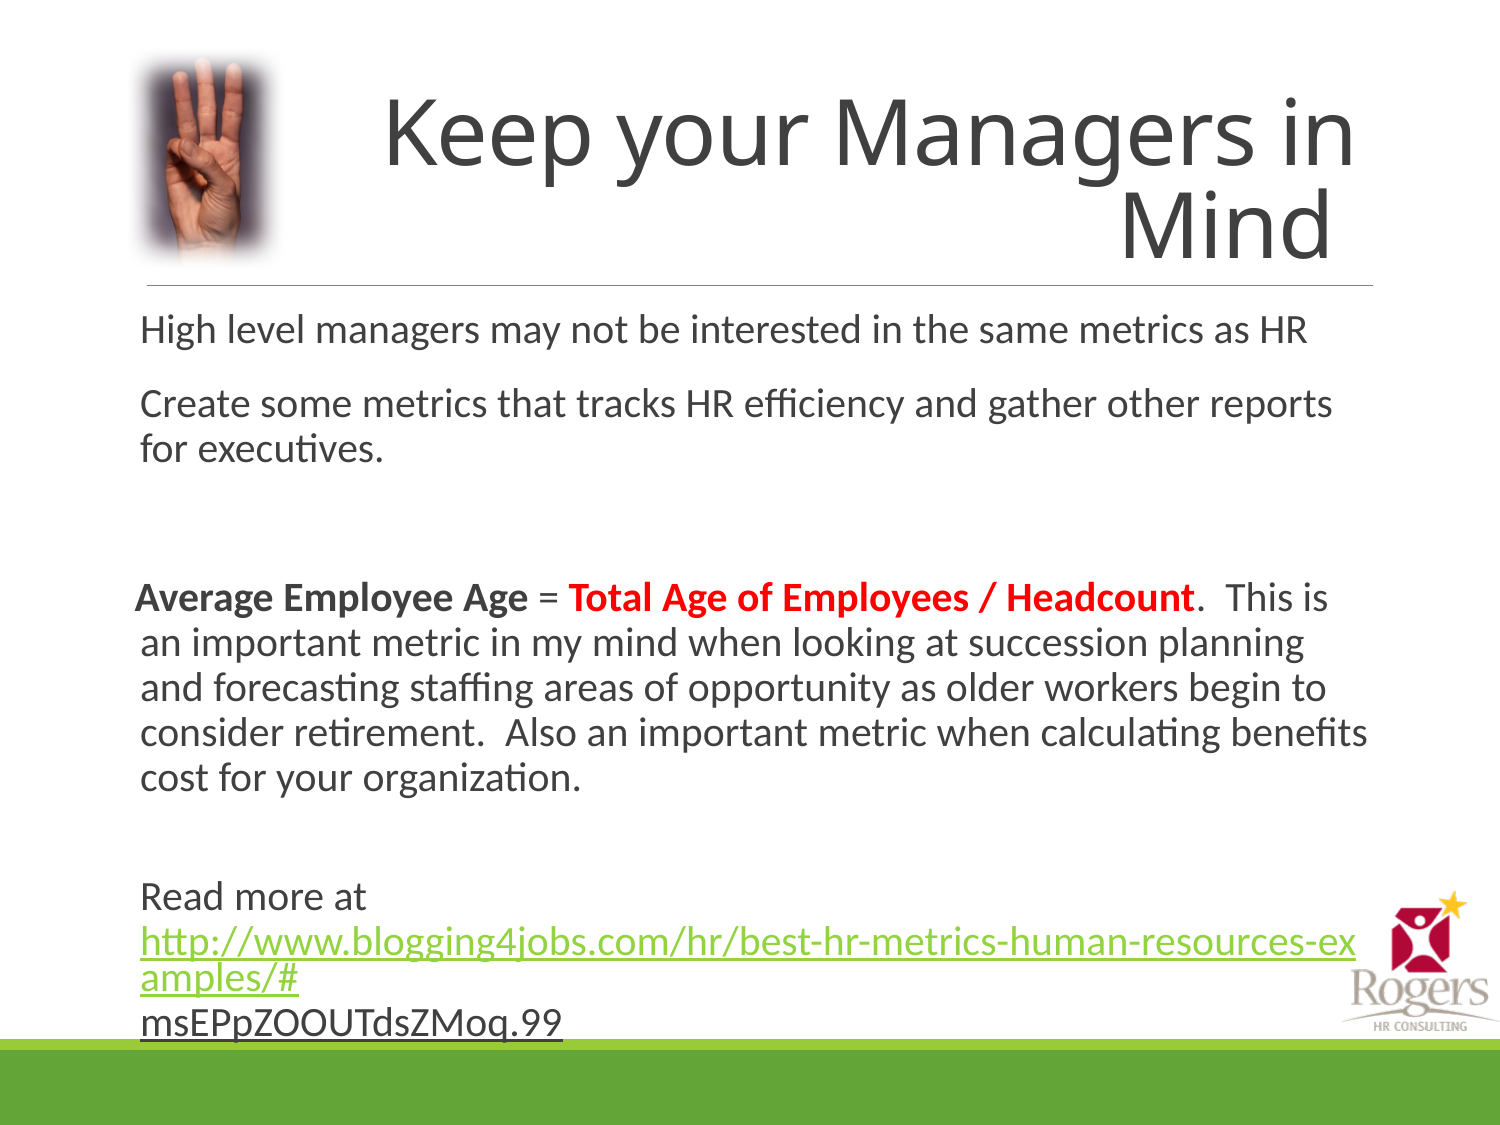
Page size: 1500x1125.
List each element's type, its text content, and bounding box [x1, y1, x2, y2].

picture [1342, 890, 1500, 1031]
picture [124, 46, 286, 272]
title Keep your Managers in Mind [135, 47, 1373, 285]
list High level managers may not be interested in the same metrics as HR Create some metrics that tracks HR efficiency and gather other reports for executives. Average Employee Age = Total Age of Employees / Headcount. This is an important metric in my mind when looking at succession planning and forecasting staffing areas of opportunity as older workers begin to consider retirement. Also an important metric when calculating benefits cost for your organization. Read more at http://www.blogging4jobs.com/hr/best-hr-metrics-human-resources-examples/#msEPpZOOUTdsZMoq.99 [125, 299, 1373, 1025]
